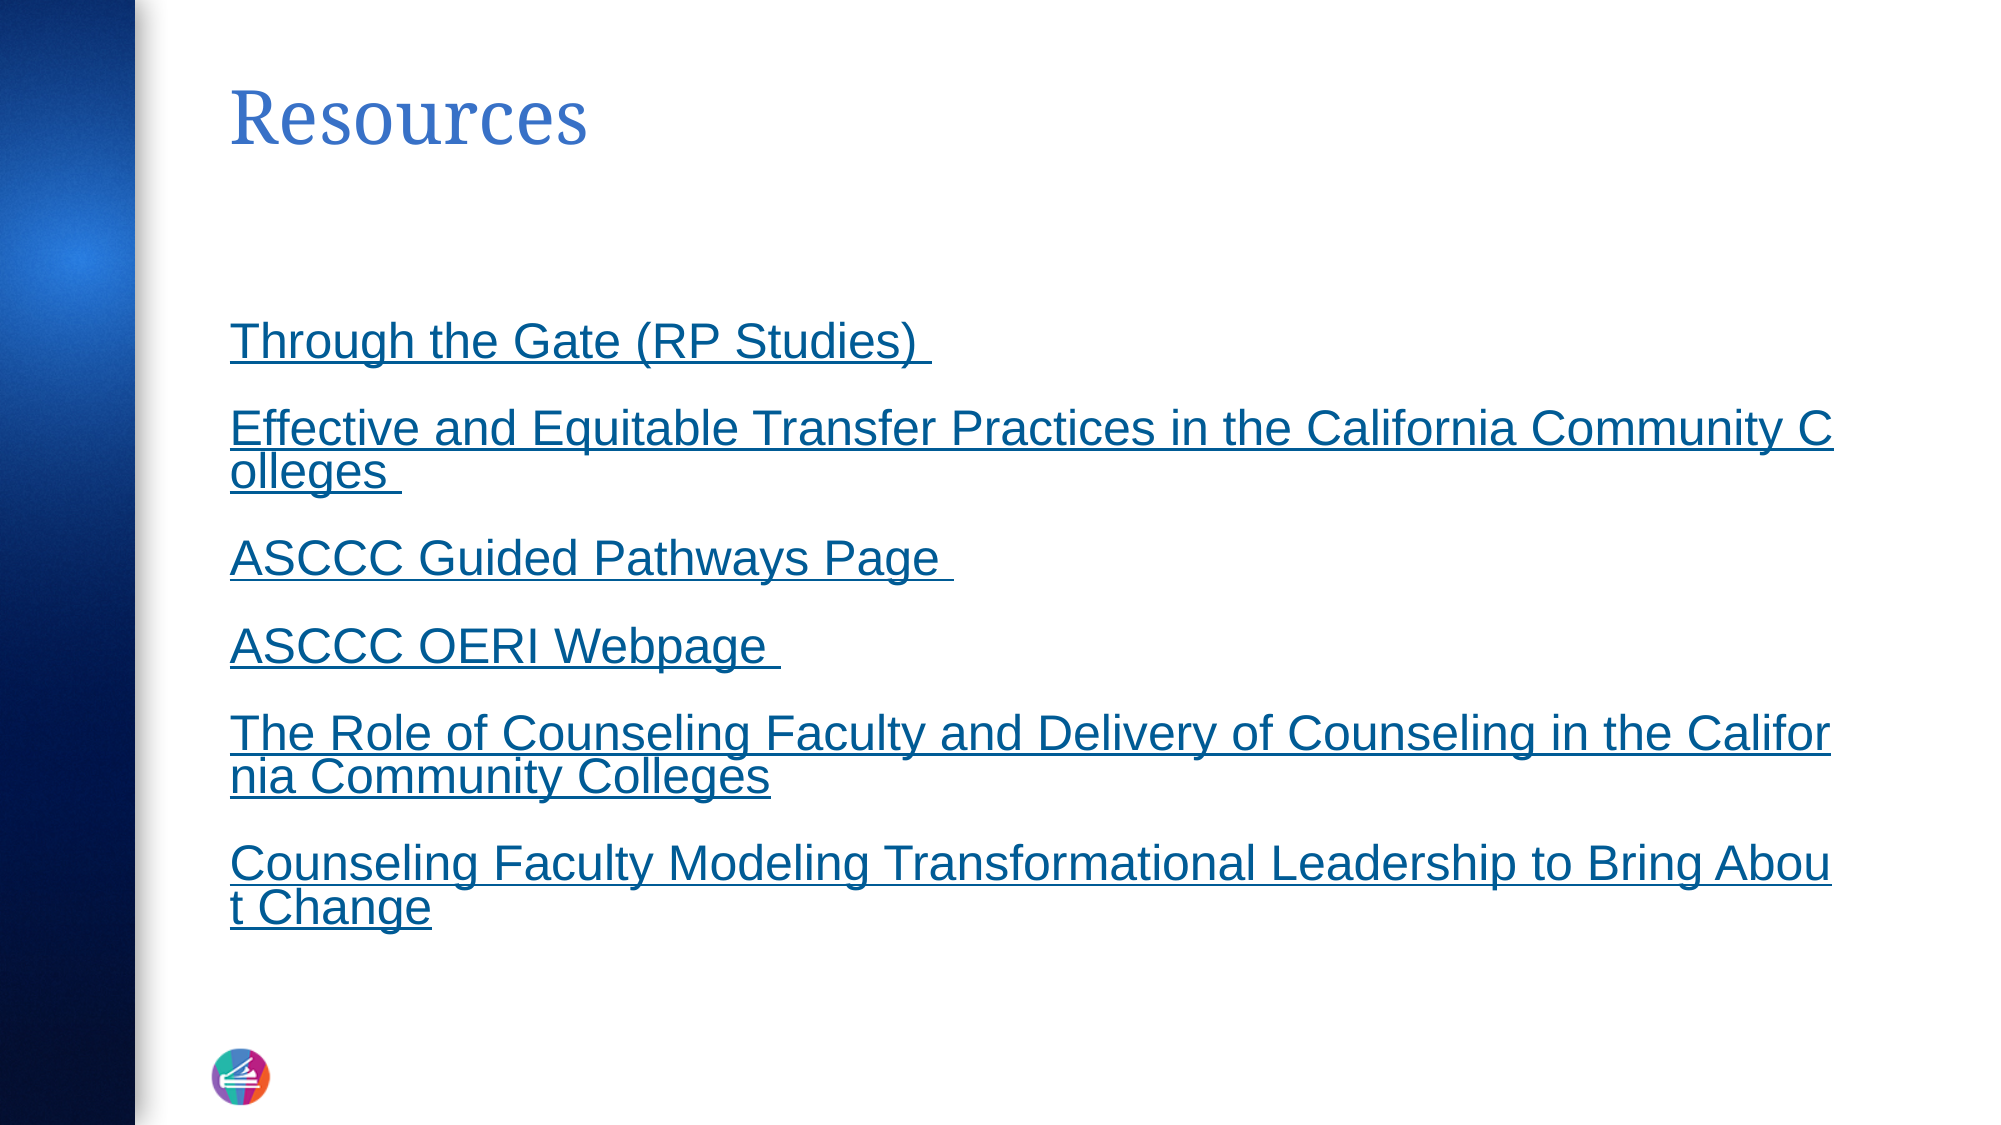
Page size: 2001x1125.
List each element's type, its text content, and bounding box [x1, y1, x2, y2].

picture [209, 1046, 272, 1108]
picture [0, 0, 135, 1125]
title Resources [209, 59, 1858, 278]
list Through the Gate (RP Studies) Effective and Equitable Transfer Practices in the California Community Colleges ASCCC Guided Pathways Page ASCCC OERI Webpage The Role of Counseling Faculty and Delivery of Counseling in the California Community Colleges Counseling Faculty Modeling Transformational Leadership to Bring About Change [209, 294, 1860, 1020]
